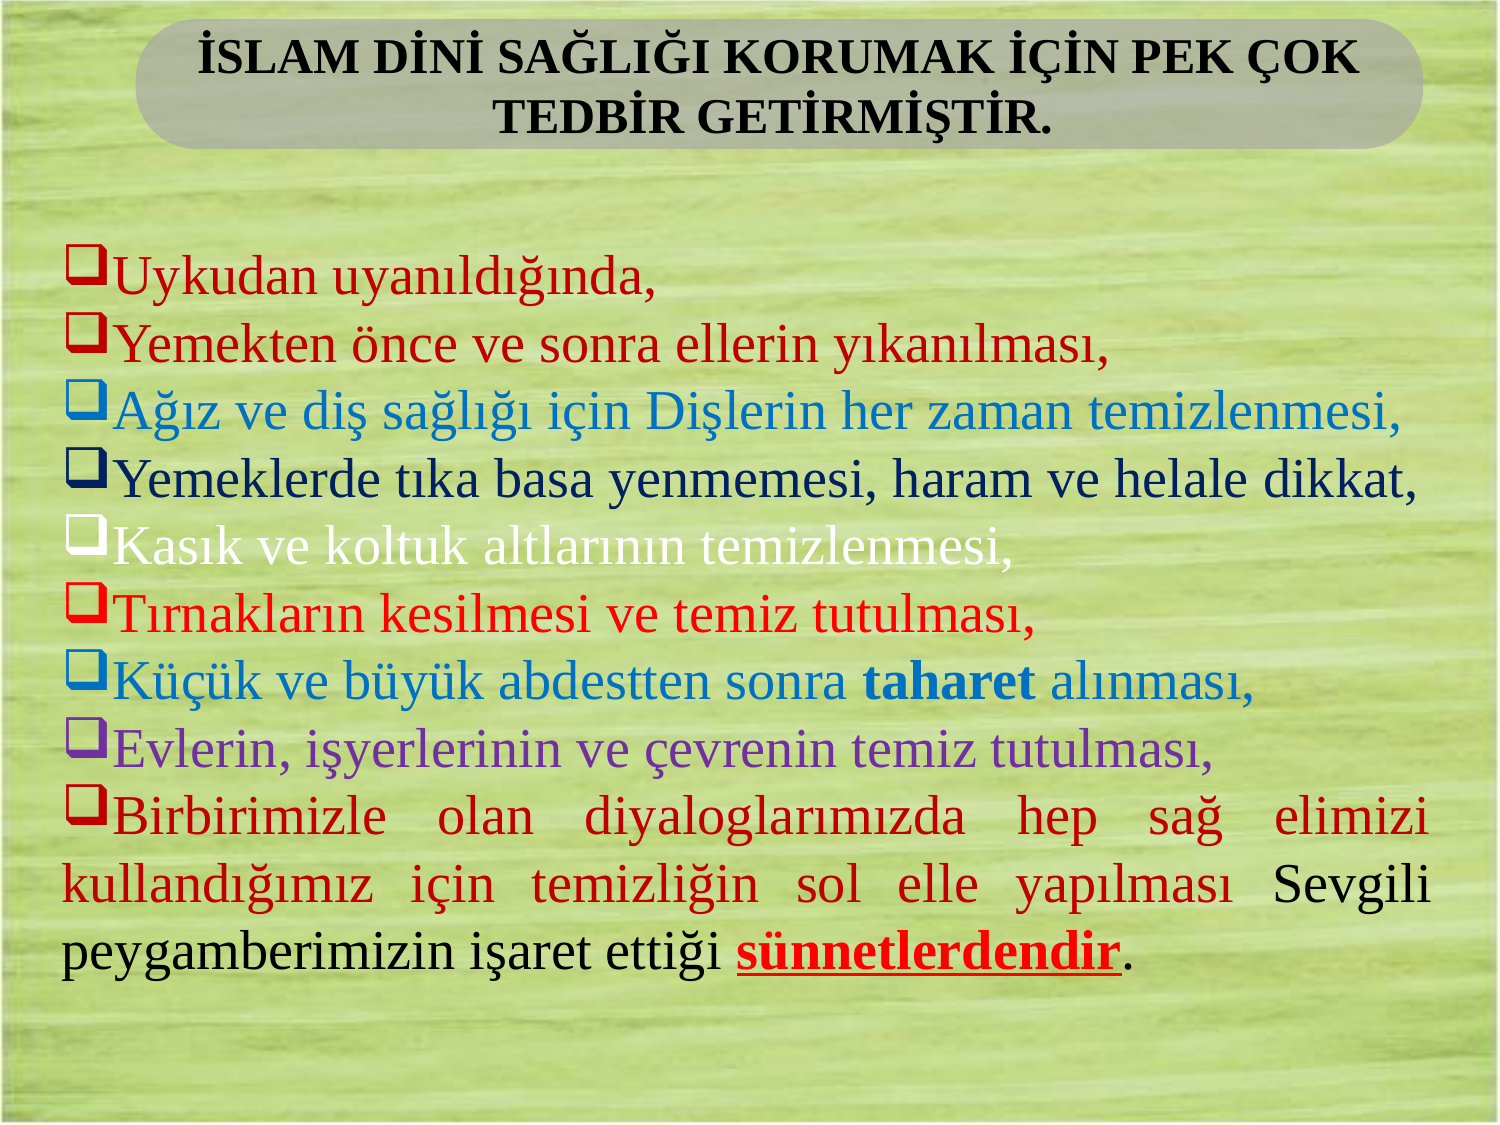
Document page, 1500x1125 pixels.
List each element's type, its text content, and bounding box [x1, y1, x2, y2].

text_box İSLAM DİNİ SAĞLIĞI KORUMAK İÇİN PEK ÇOK TEDBİR GETİRMİŞTİR. [133, 16, 1426, 152]
text_box Uykudan uyanıldığında, Yemekten önce ve sonra ellerin yıkanılması, Ağız ve diş sağlığı için Dişlerin her zaman temizlenmesi, Yemeklerde tıka basa yenmemesi, haram ve helale dikkat, Kasık ve koltuk altlarının temizlenmesi, Tırnakların kesilmesi ve temiz tutulması, Küçük ve büyük abdestten sonra taharet alınması, Evlerin, işyerlerinin ve çevrenin temiz tutulması, Birbirimizle olan diyaloglarımızda hep sağ elimizi kullandığımız için temizliğin sol elle yapılması Sevgili peygamberimizin işaret ettiği sünnetlerdendir. [45, 147, 1449, 1072]
picture [0, 0, 1500, 1125]
